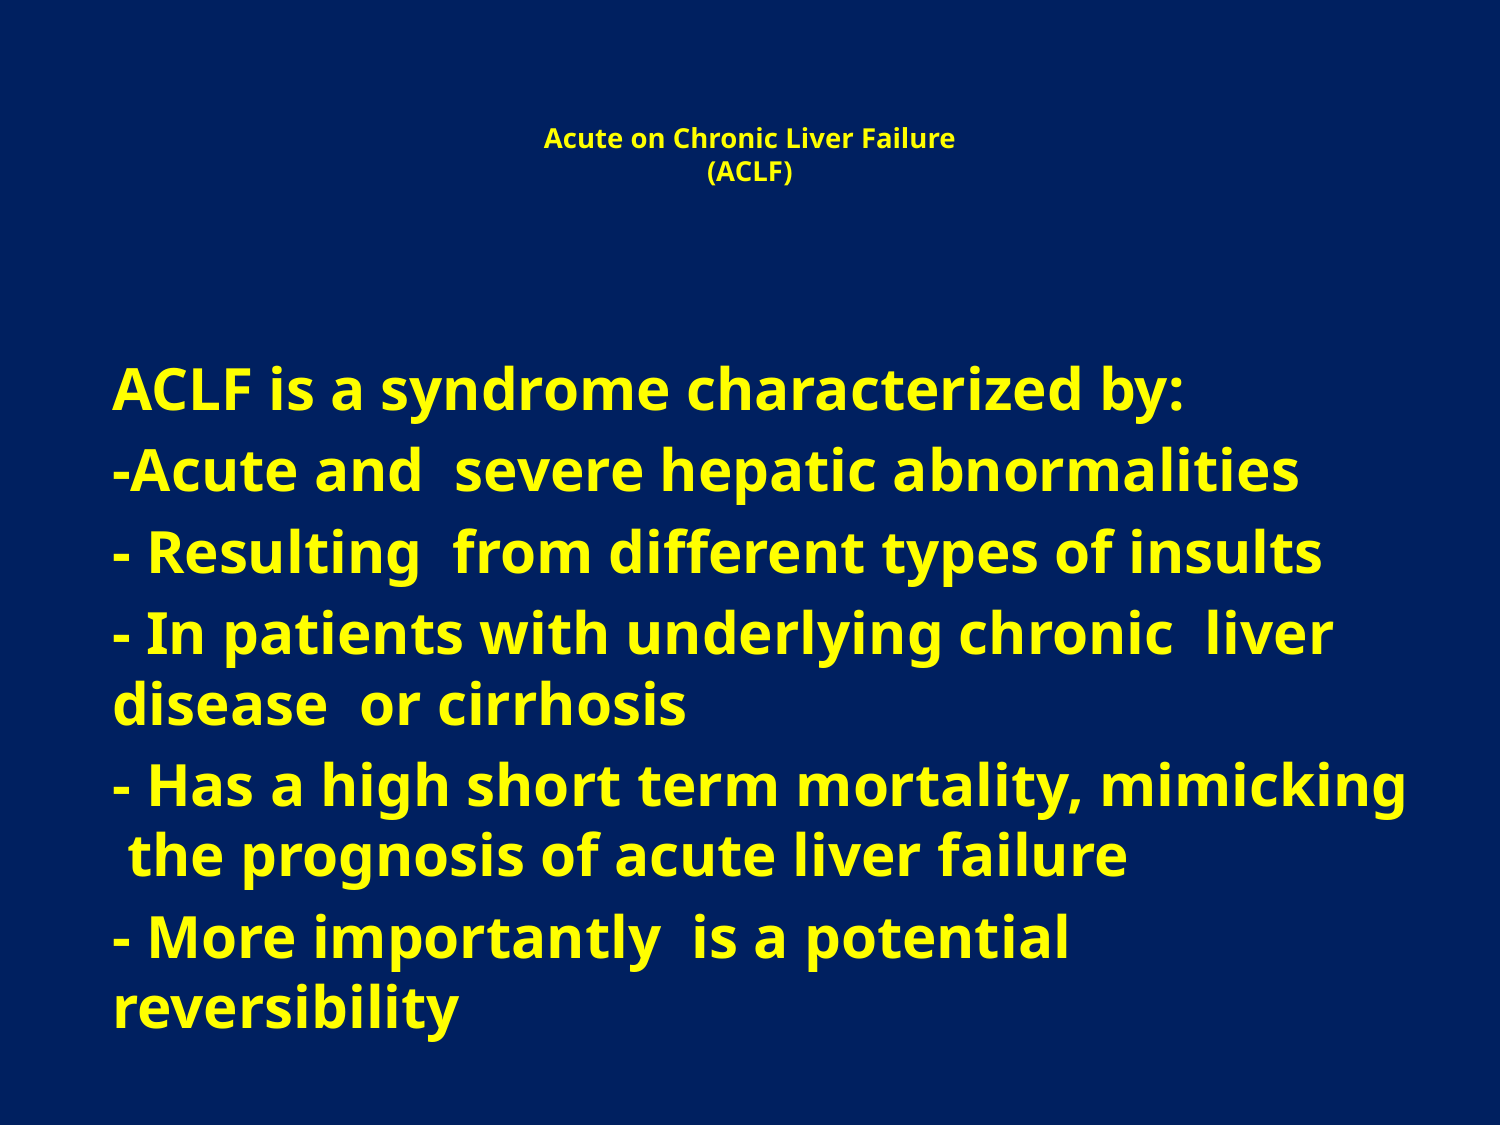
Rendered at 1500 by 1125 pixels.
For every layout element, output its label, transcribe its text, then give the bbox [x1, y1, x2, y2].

title Acute on Chronic Liver Failure (ACLF) [75, 45, 1425, 233]
list ACLF is a syndrome characterized by: -Acute and severe hepatic abnormalities - Resulting from different types of insults - In patients with underlying chronic liver disease or cirrhosis - Has a high short term mortality, mimicking the prognosis of acute liver failure - More importantly is a potential reversibility [75, 262, 1425, 1035]
